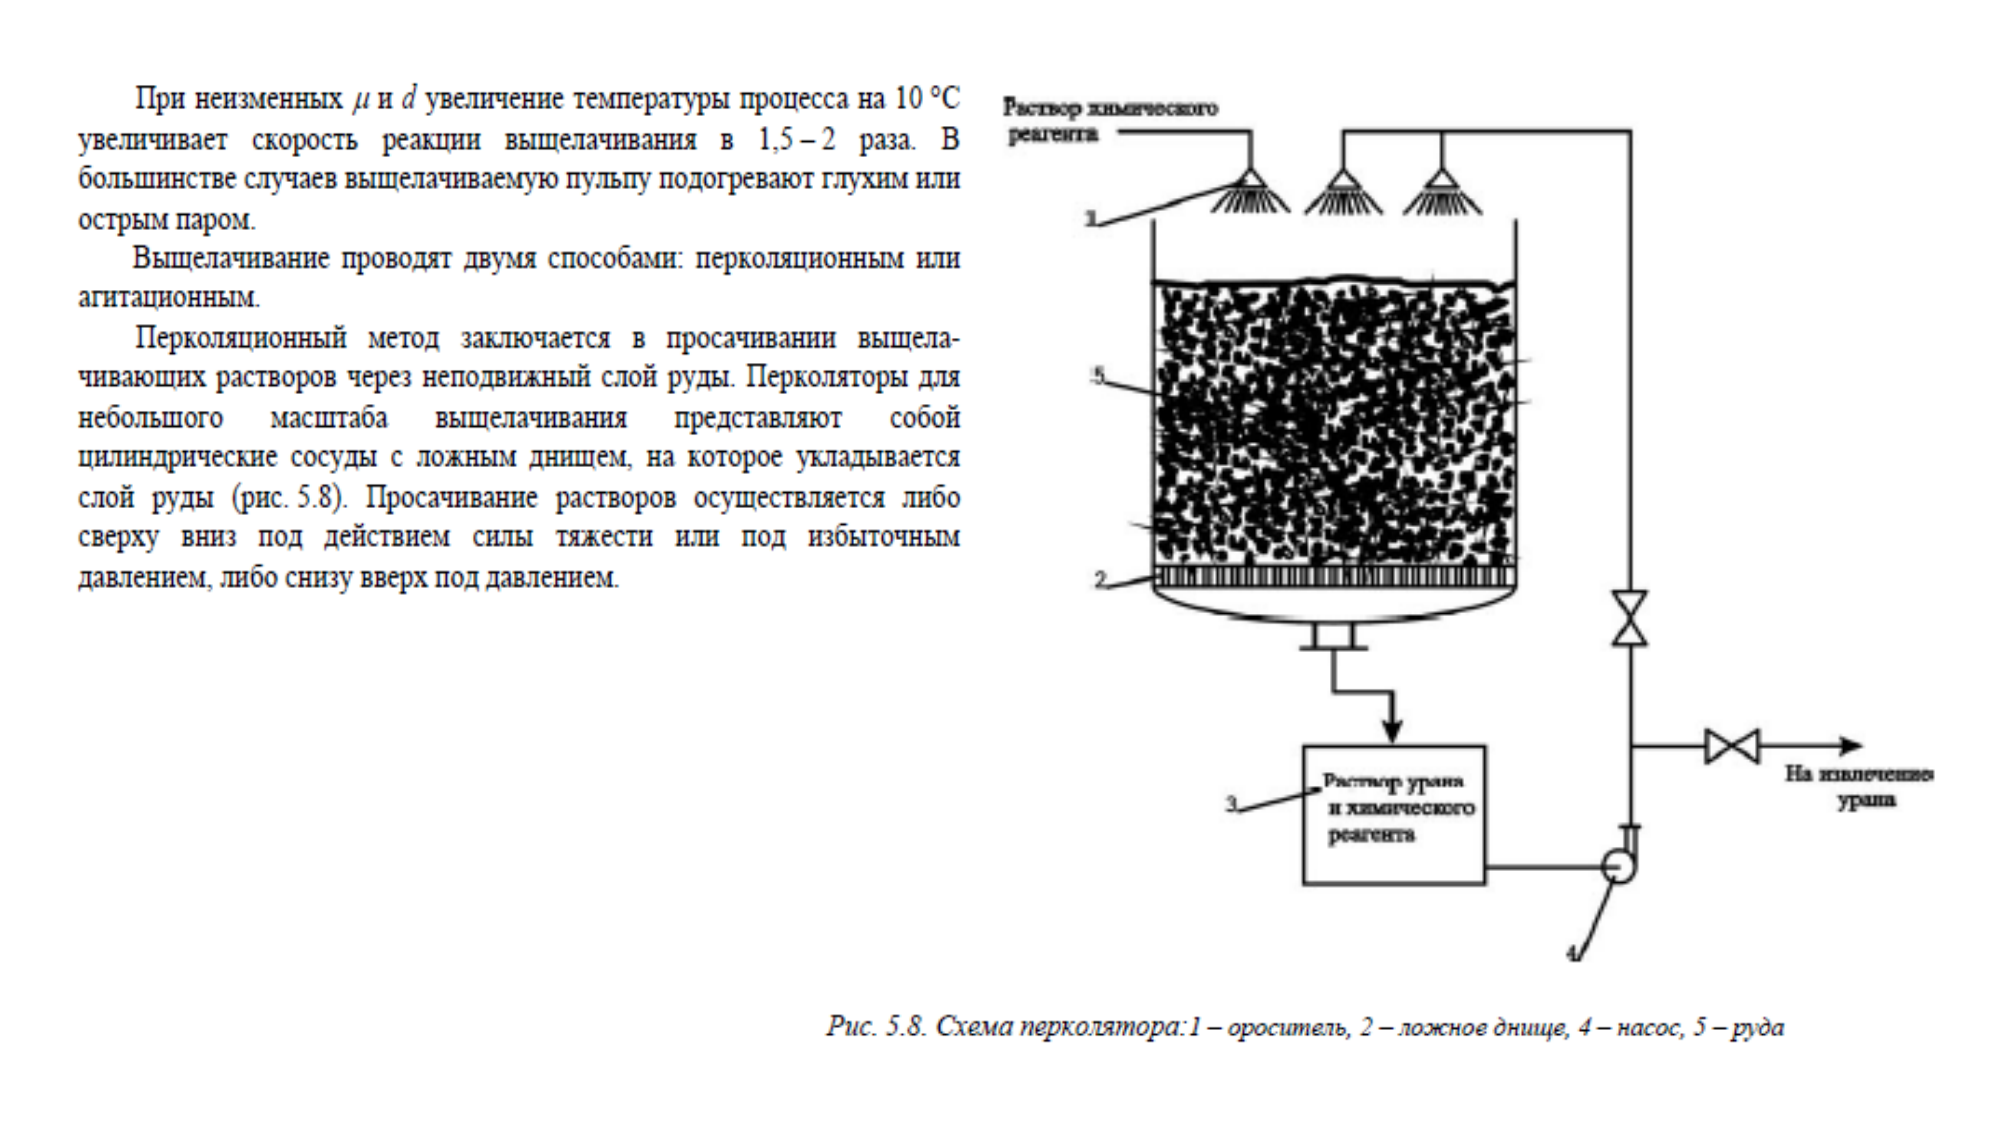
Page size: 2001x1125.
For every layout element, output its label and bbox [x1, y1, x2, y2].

picture [45, 53, 1961, 975]
picture [774, 994, 1847, 1068]
